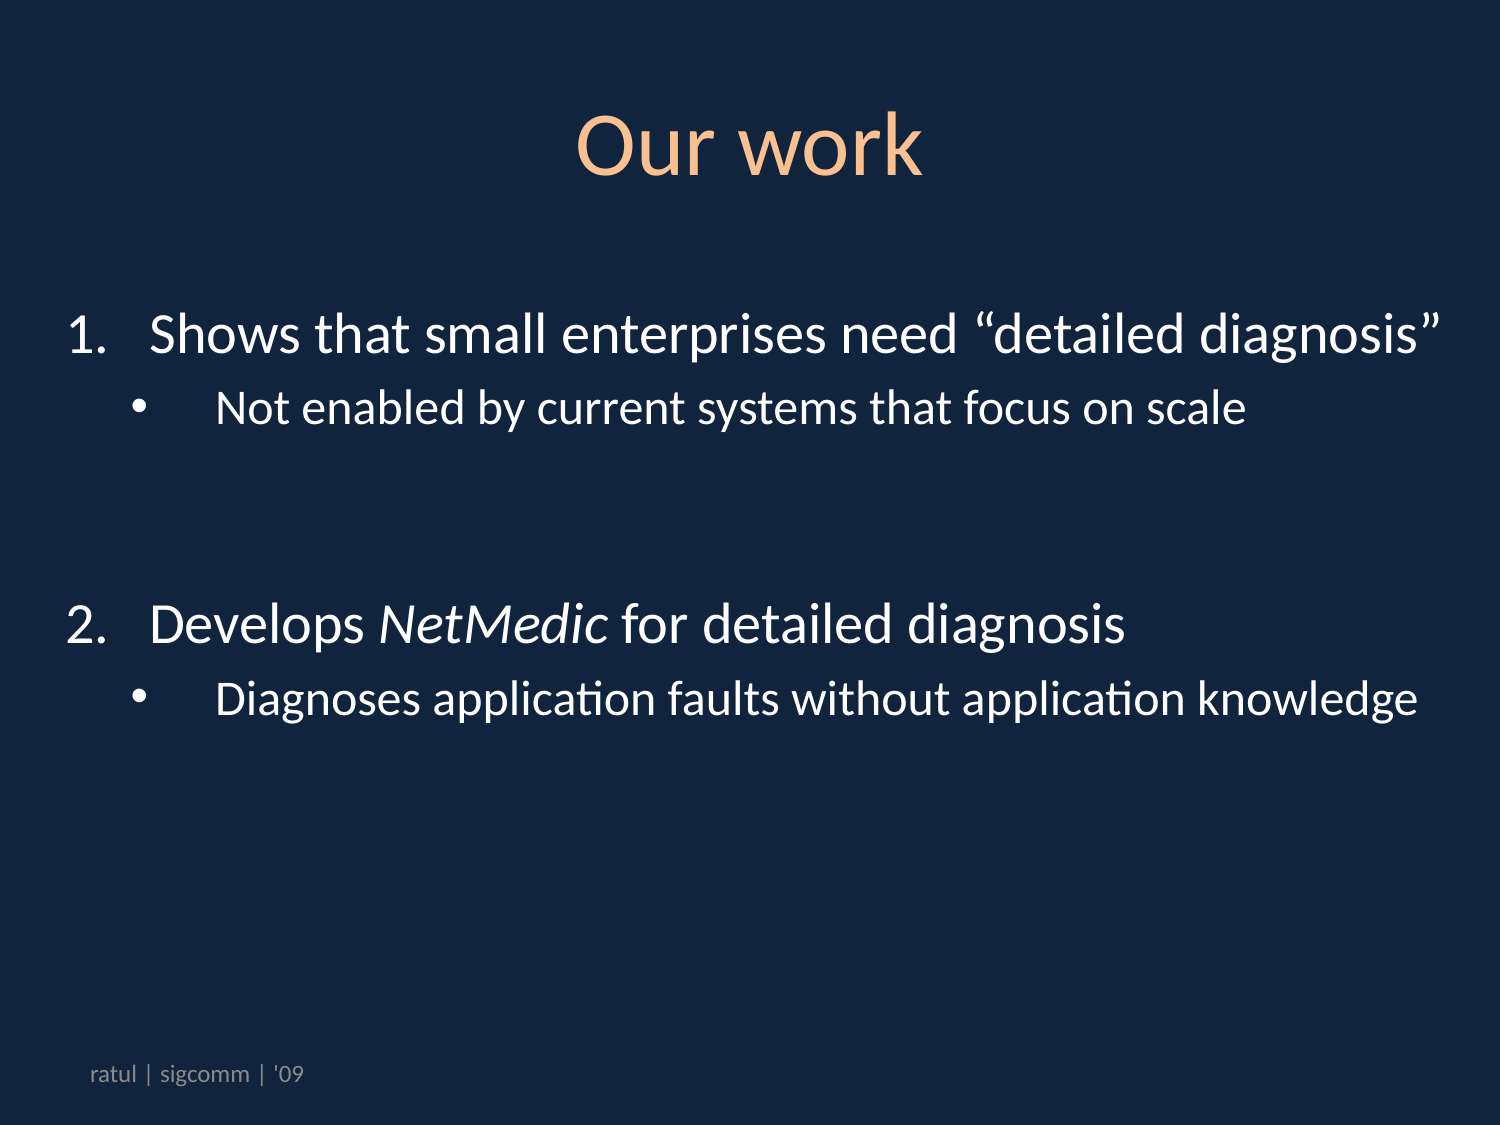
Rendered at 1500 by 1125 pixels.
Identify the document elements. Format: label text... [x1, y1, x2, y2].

slide_number ratul | sigcomm | '09 [75, 1042, 538, 1103]
title Our work [75, 45, 1425, 233]
list Shows that small enterprises need “detailed diagnosis” Not enabled by current systems that focus on scale Develops NetMedic for detailed diagnosis Diagnoses application faults without application knowledge [50, 287, 1463, 963]
